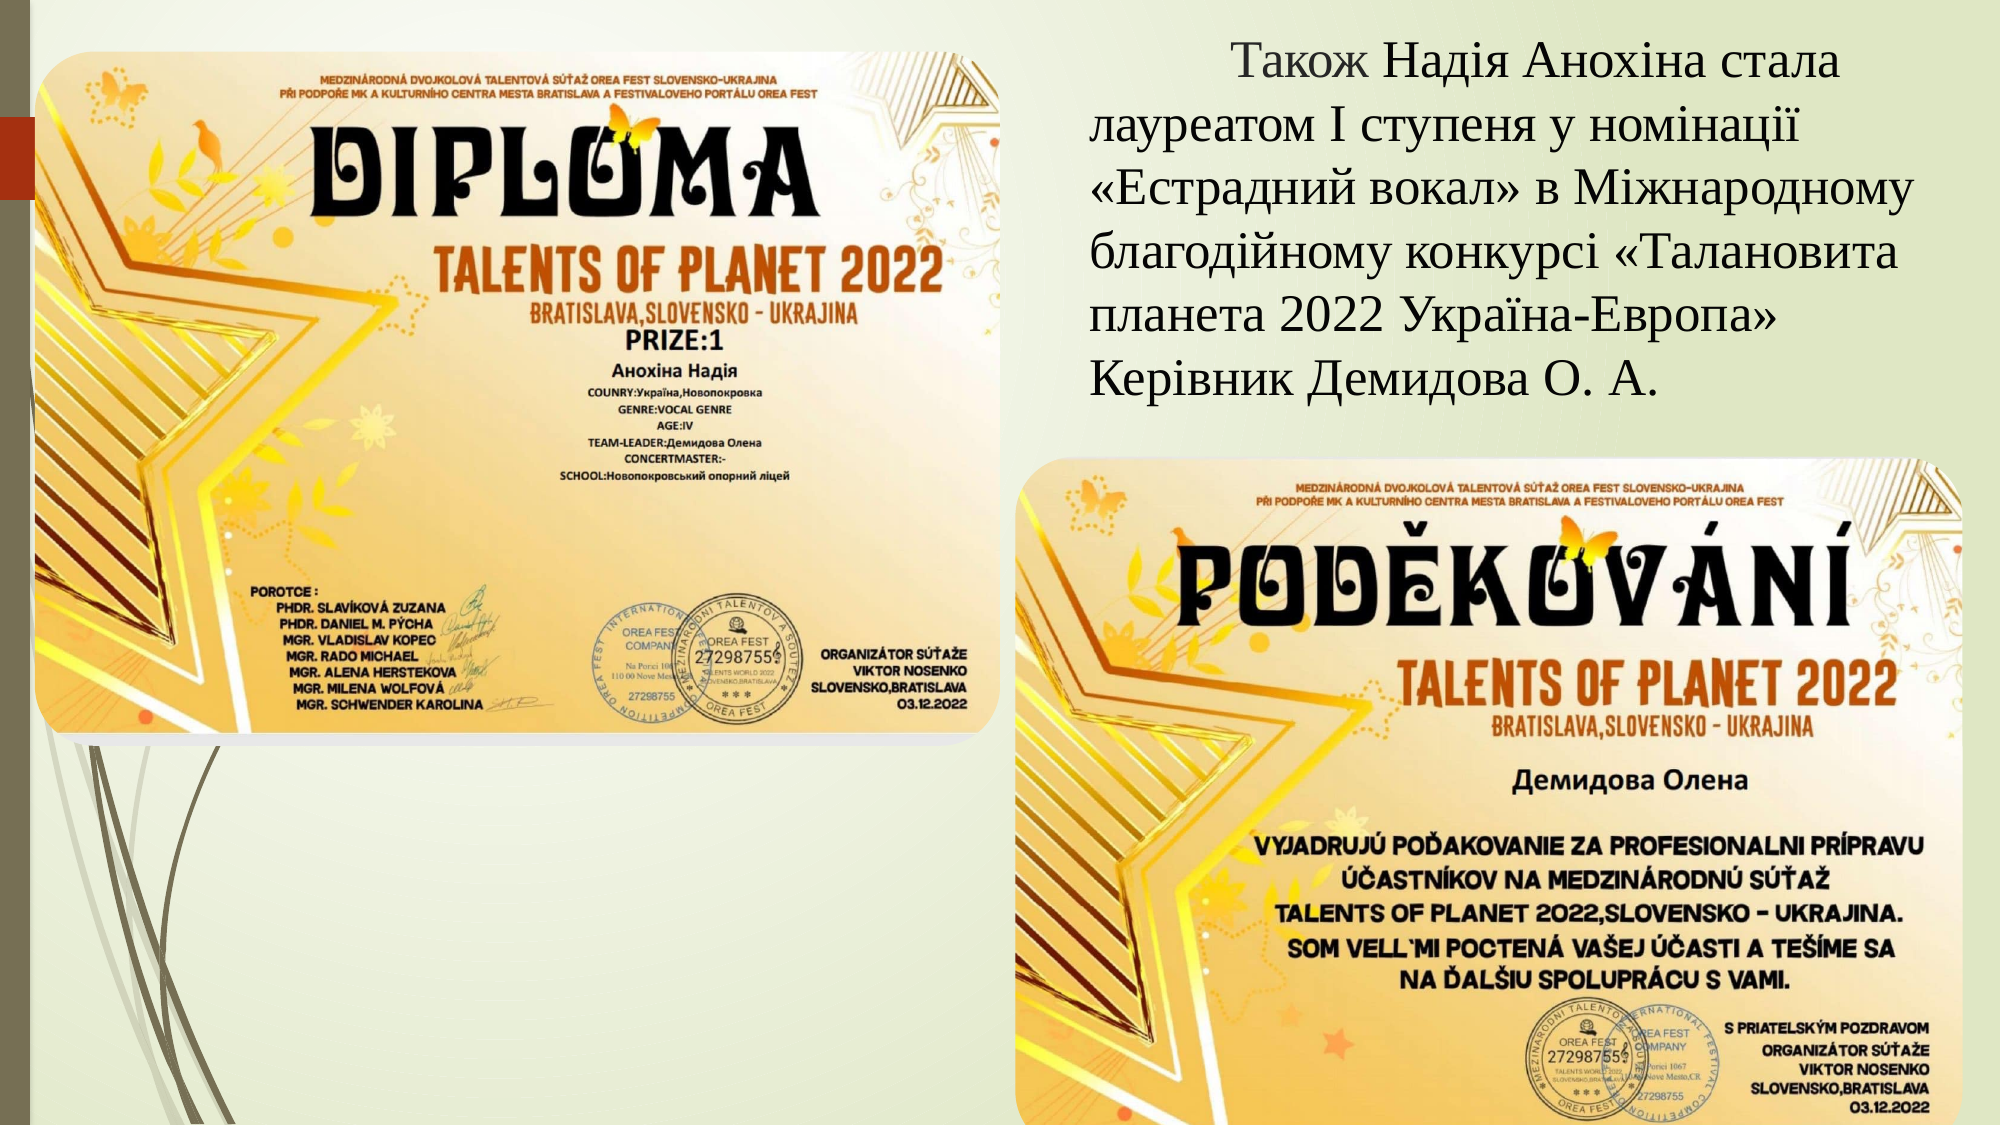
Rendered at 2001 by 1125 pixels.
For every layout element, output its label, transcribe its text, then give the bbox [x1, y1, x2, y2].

title Також Надія Анохіна стала лауреатом І ступеня у номінації «Естрадний вокал» в Міжнародному благодійному конкурсі «Талановита планета 2022 Україна-Европа» Керівник Демидова О. А. [1074, 17, 1940, 455]
picture [1015, 456, 1963, 1125]
picture [34, 51, 1001, 747]
